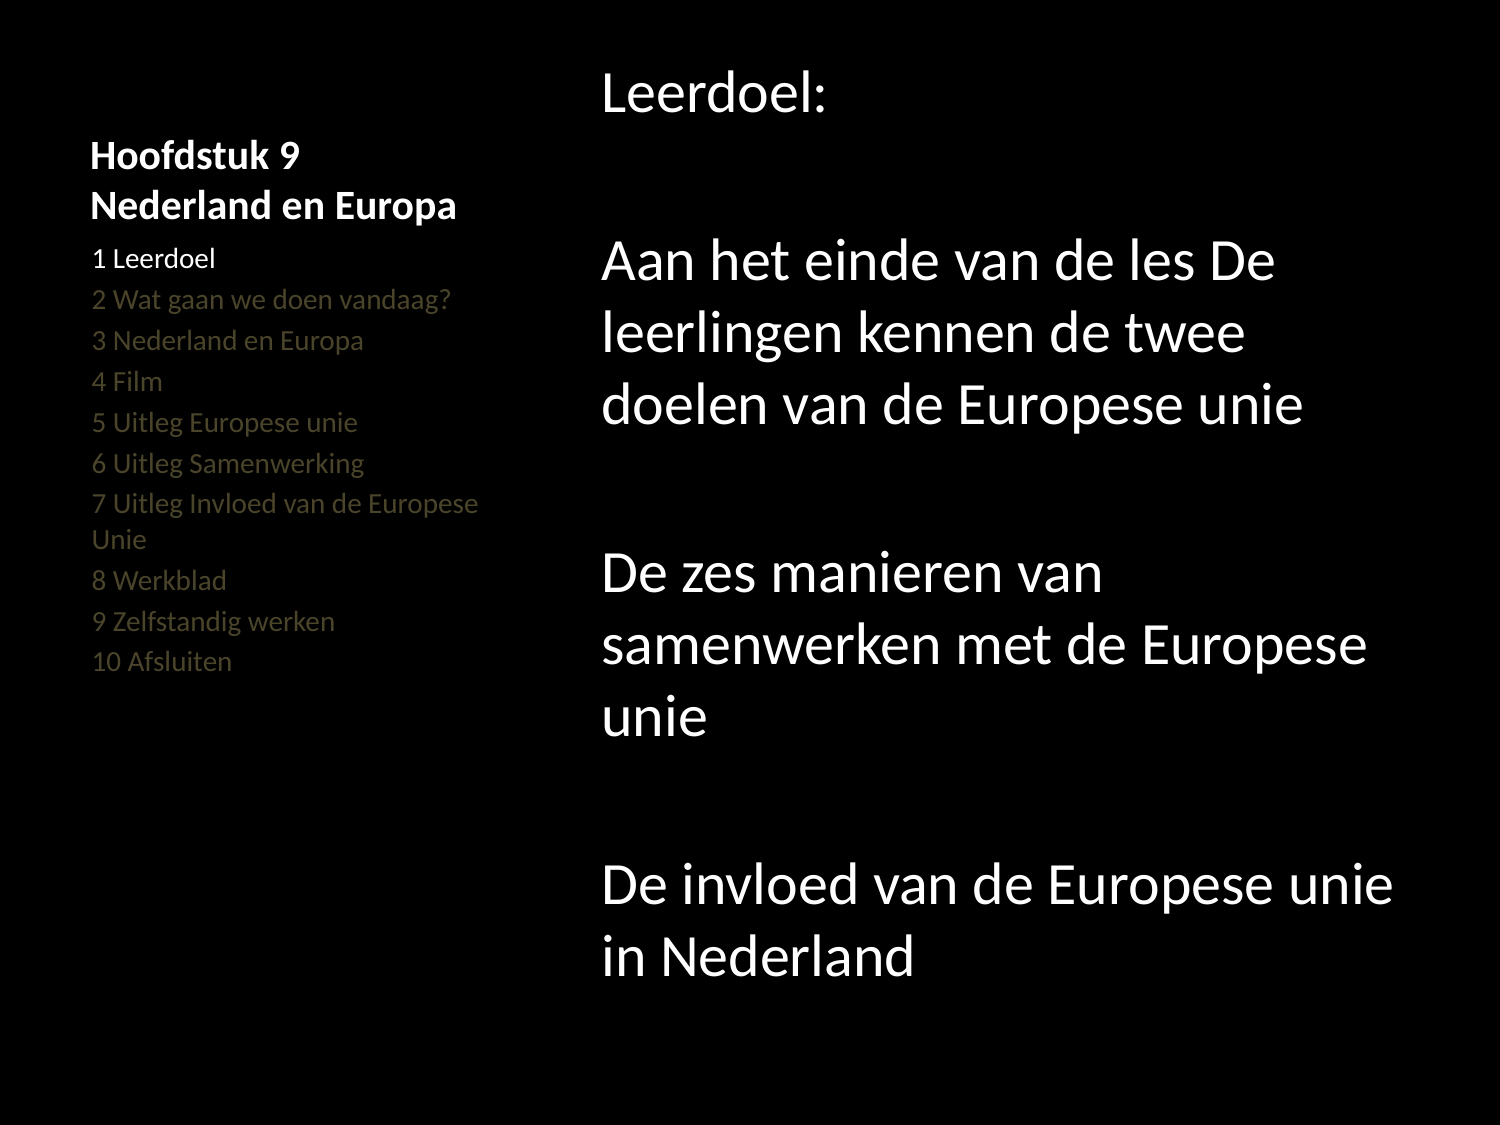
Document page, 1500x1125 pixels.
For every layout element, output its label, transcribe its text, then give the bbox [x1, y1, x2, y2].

list Leerdoel: Aan het einde van de les De leerlingen kennen de twee doelen van de Europese unie De zes manieren van samenwerken met de Europese unie De invloed van de Europese unie in Nederland [586, 44, 1425, 1005]
list 1 Leerdoel 2 Wat gaan we doen vandaag? 3 Nederland en Europa 4 Film 5 Uitleg Europese unie 6 Uitleg Samenwerking 7 Uitleg Invloed van de Europese Unie 8 Werkblad 9 Zelfstandig werken 10 Afsluiten [76, 231, 516, 831]
title Hoofdstuk 9 Nederland en Europa [75, 44, 569, 236]
